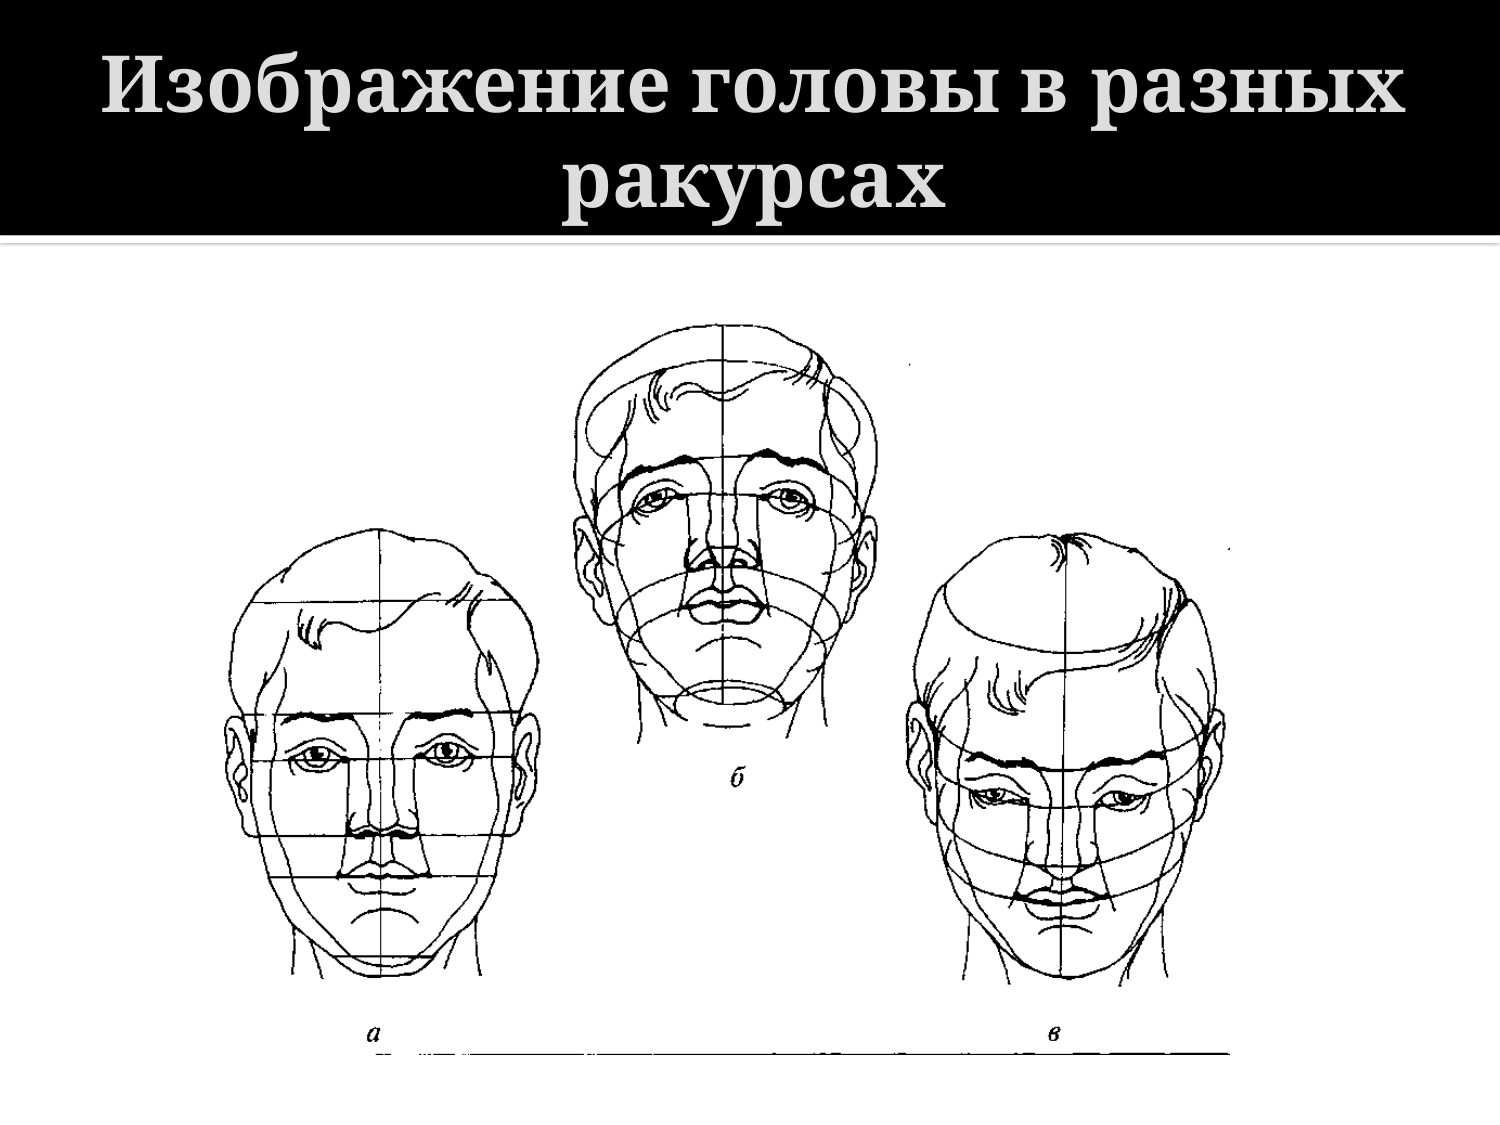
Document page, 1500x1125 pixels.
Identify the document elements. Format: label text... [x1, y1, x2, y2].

picture [210, 304, 1230, 1055]
title Изображение головы в разных ракурсах [75, 25, 1425, 231]
